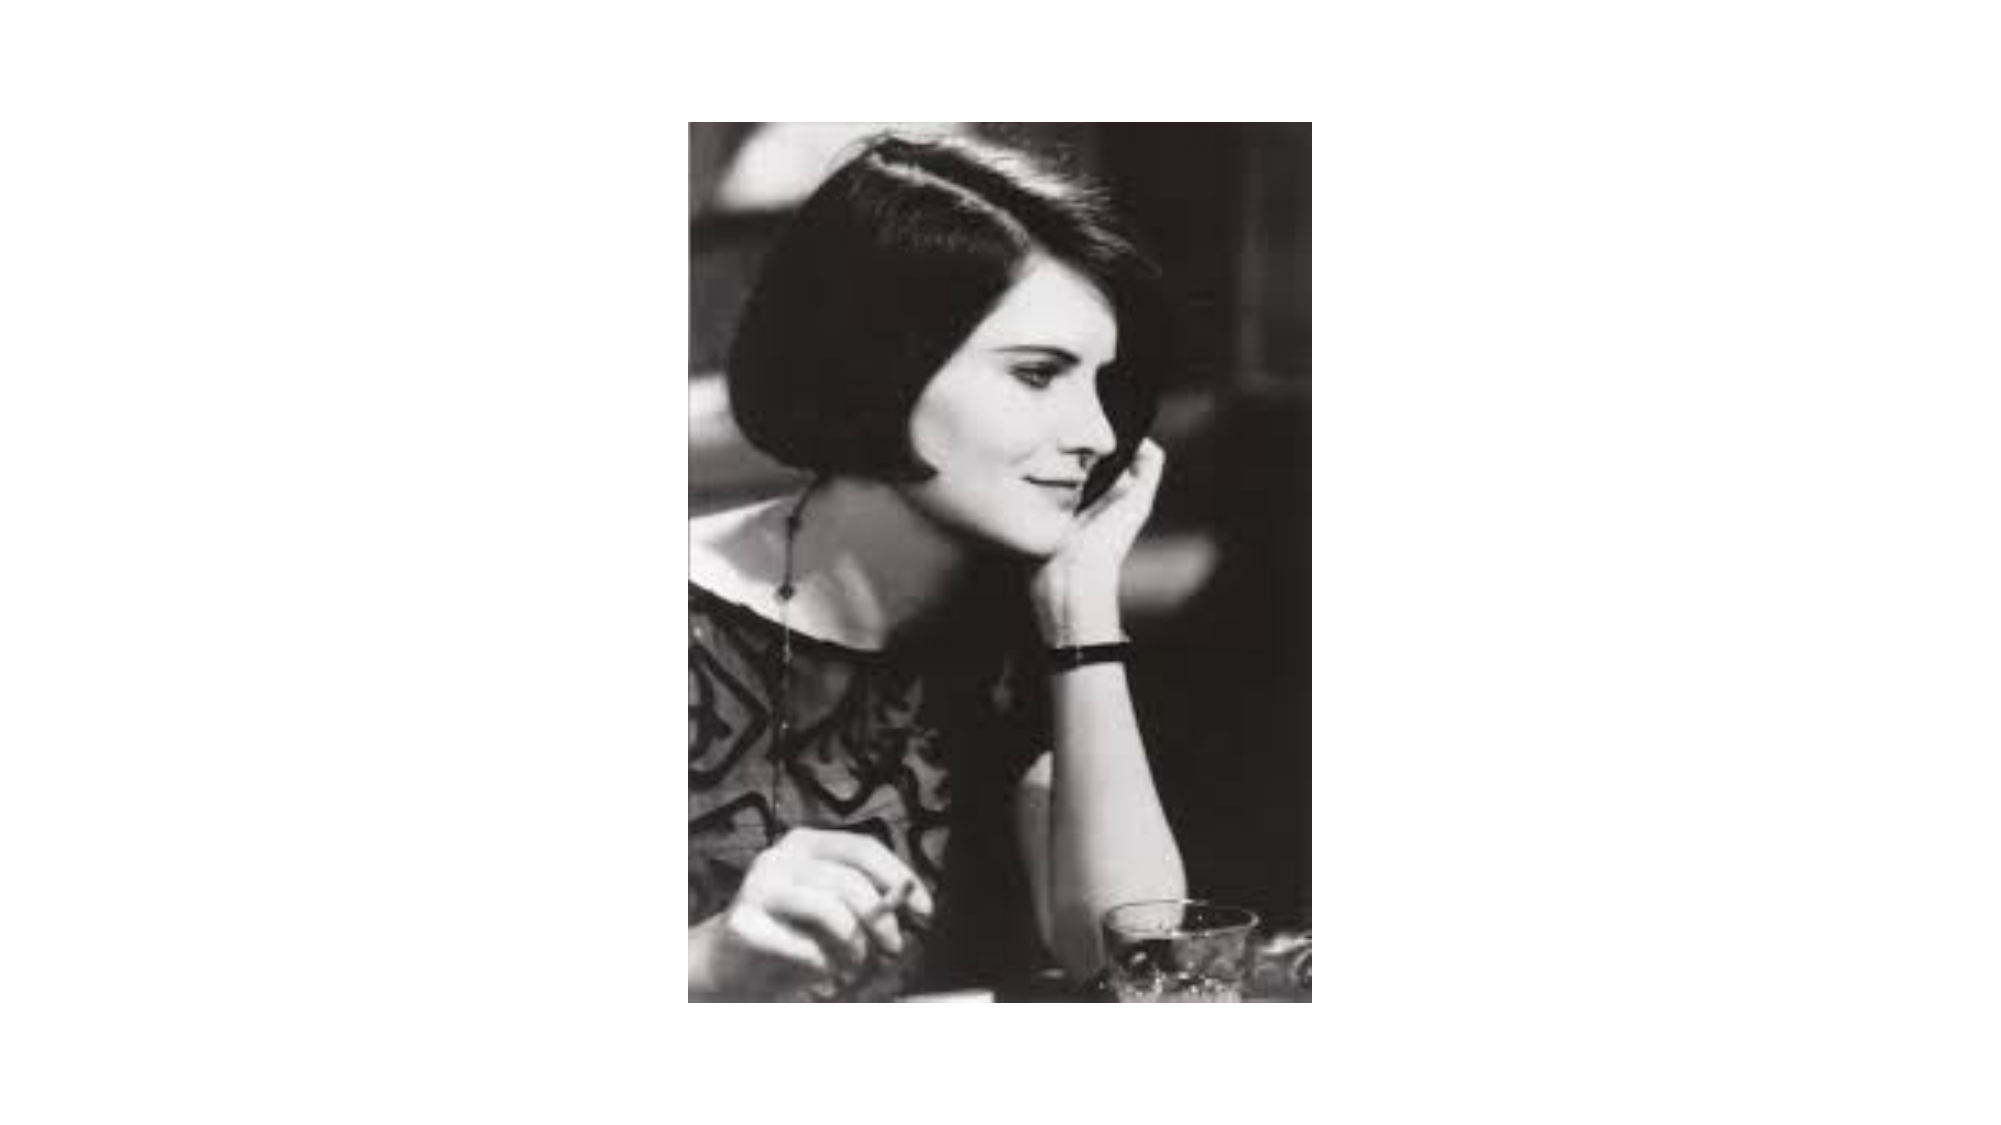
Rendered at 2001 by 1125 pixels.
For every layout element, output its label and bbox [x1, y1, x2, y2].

picture [688, 122, 1312, 1003]
